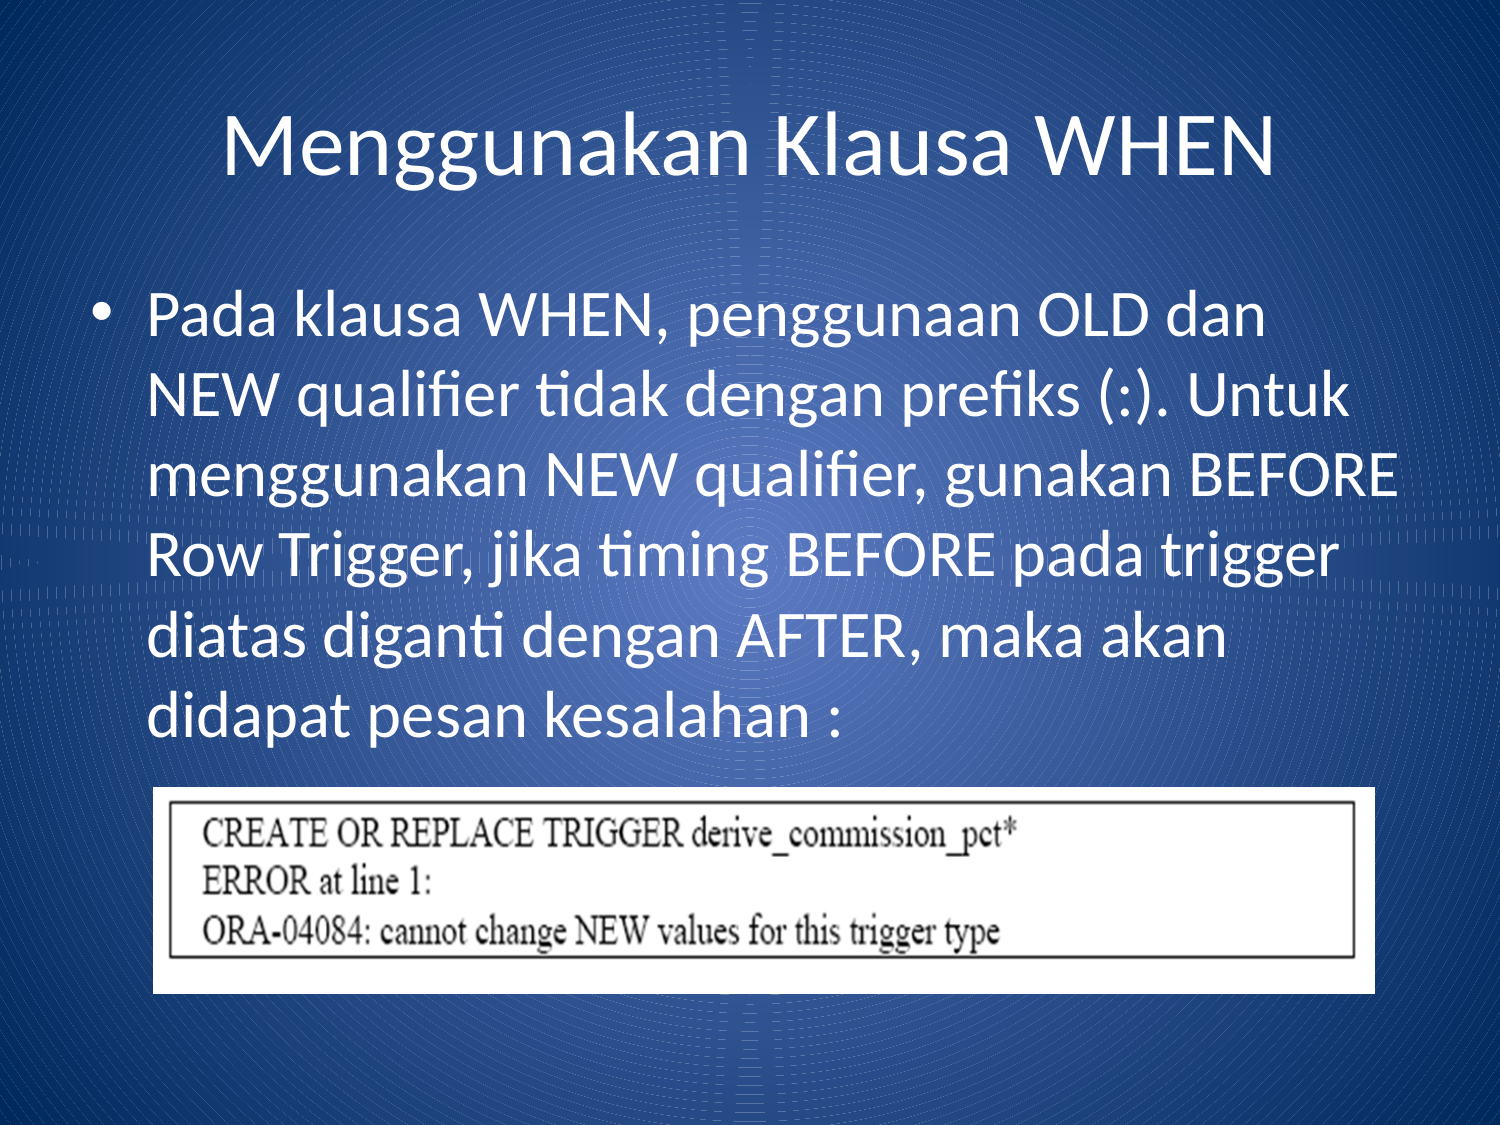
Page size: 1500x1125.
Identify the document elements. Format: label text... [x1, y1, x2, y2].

list Pada klausa WHEN, penggunaan OLD dan NEW qualifier tidak dengan prefiks (:). Untuk menggunakan NEW qualifier, gunakan BEFORE Row Trigger, jika timing BEFORE pada trigger diatas diganti dengan AFTER, maka akan didapat pesan kesalahan : [75, 262, 1425, 1005]
picture [153, 787, 1376, 994]
title Menggunakan Klausa WHEN [75, 45, 1425, 233]
